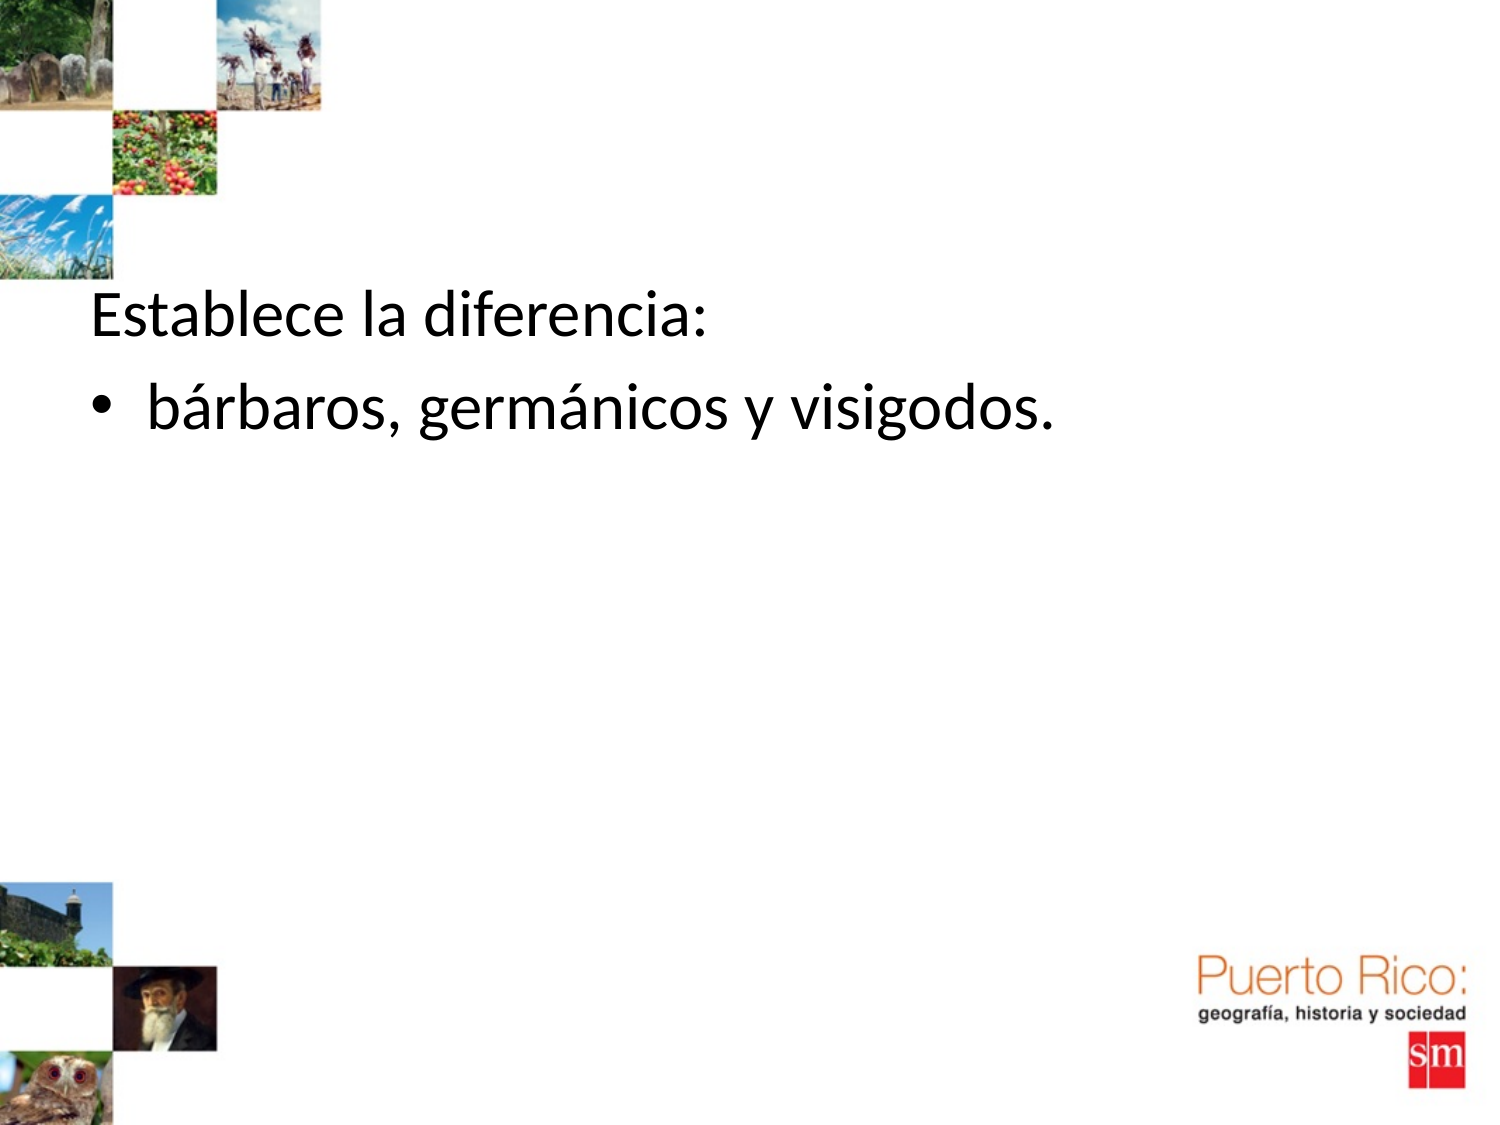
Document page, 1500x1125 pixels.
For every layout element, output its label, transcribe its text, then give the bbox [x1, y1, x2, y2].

list Establece la diferencia: bárbaros, germánicos y visigodos. [75, 262, 1425, 1005]
picture [0, 0, 1500, 1125]
